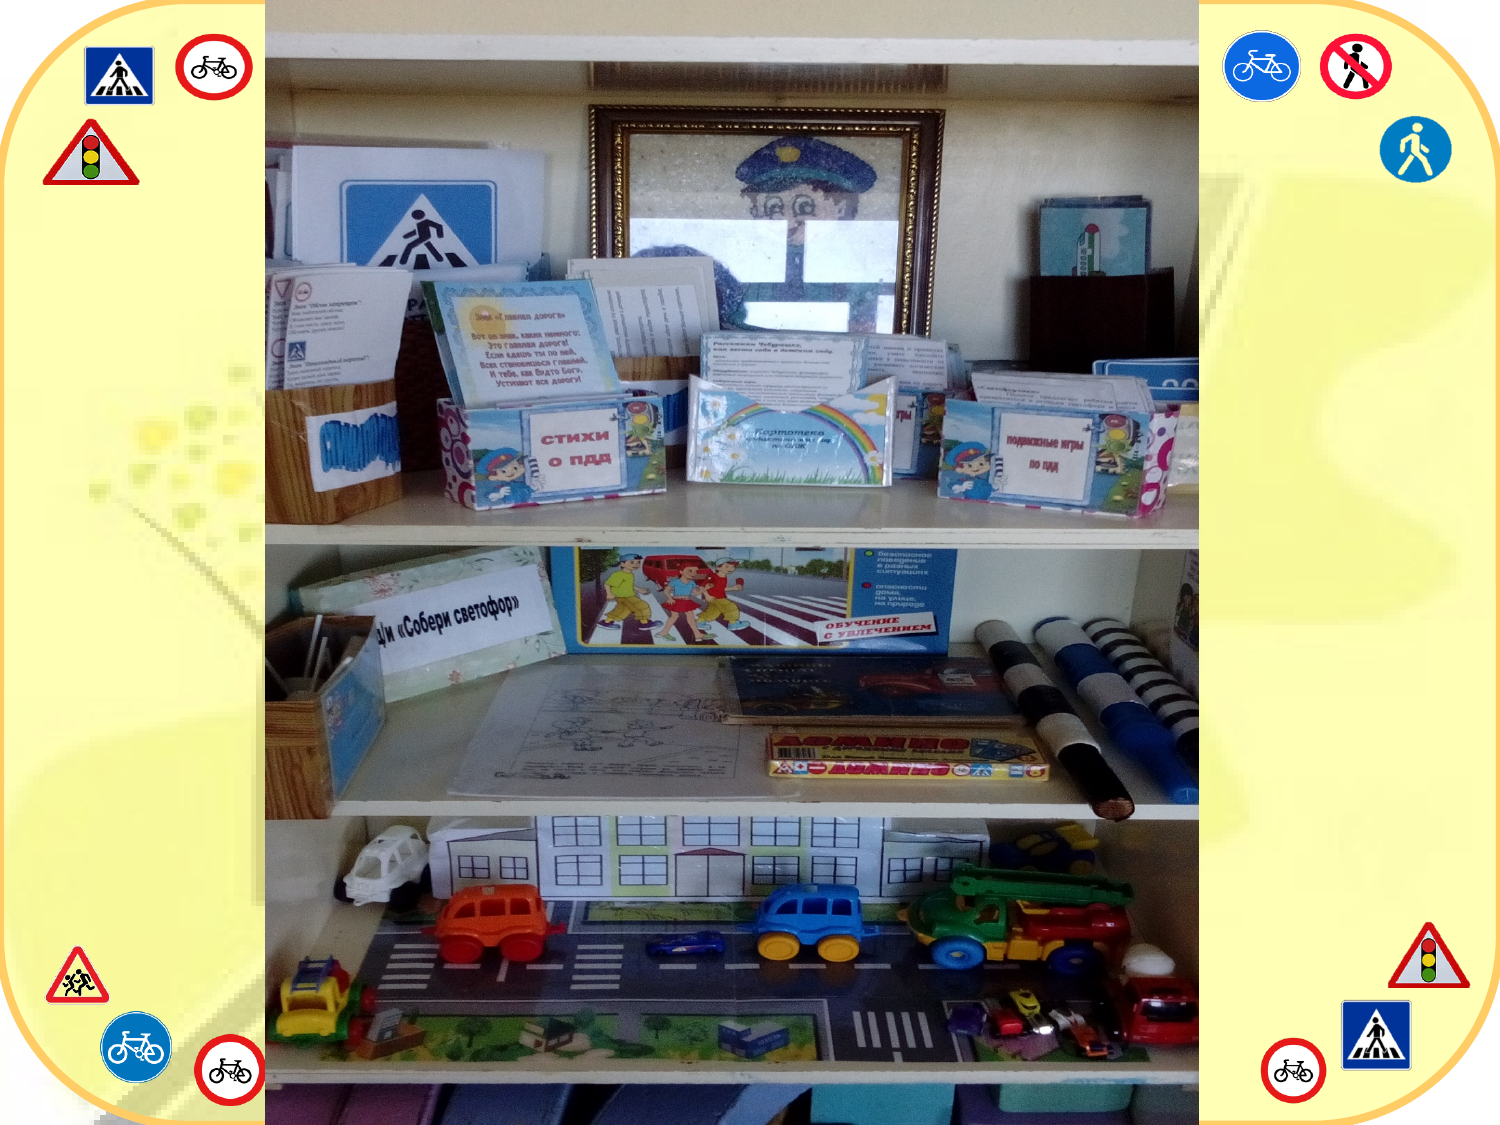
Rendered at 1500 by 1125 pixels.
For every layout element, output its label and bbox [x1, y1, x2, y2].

picture [171, 30, 256, 103]
picture [1376, 113, 1454, 185]
picture [1340, 999, 1412, 1071]
picture [1257, 1034, 1329, 1106]
picture [29, 113, 149, 185]
picture [83, 45, 155, 106]
picture [194, 0, 1200, 1125]
picture [1222, 30, 1301, 102]
picture [41, 940, 172, 1083]
picture [1316, 30, 1395, 102]
picture [1376, 916, 1478, 988]
